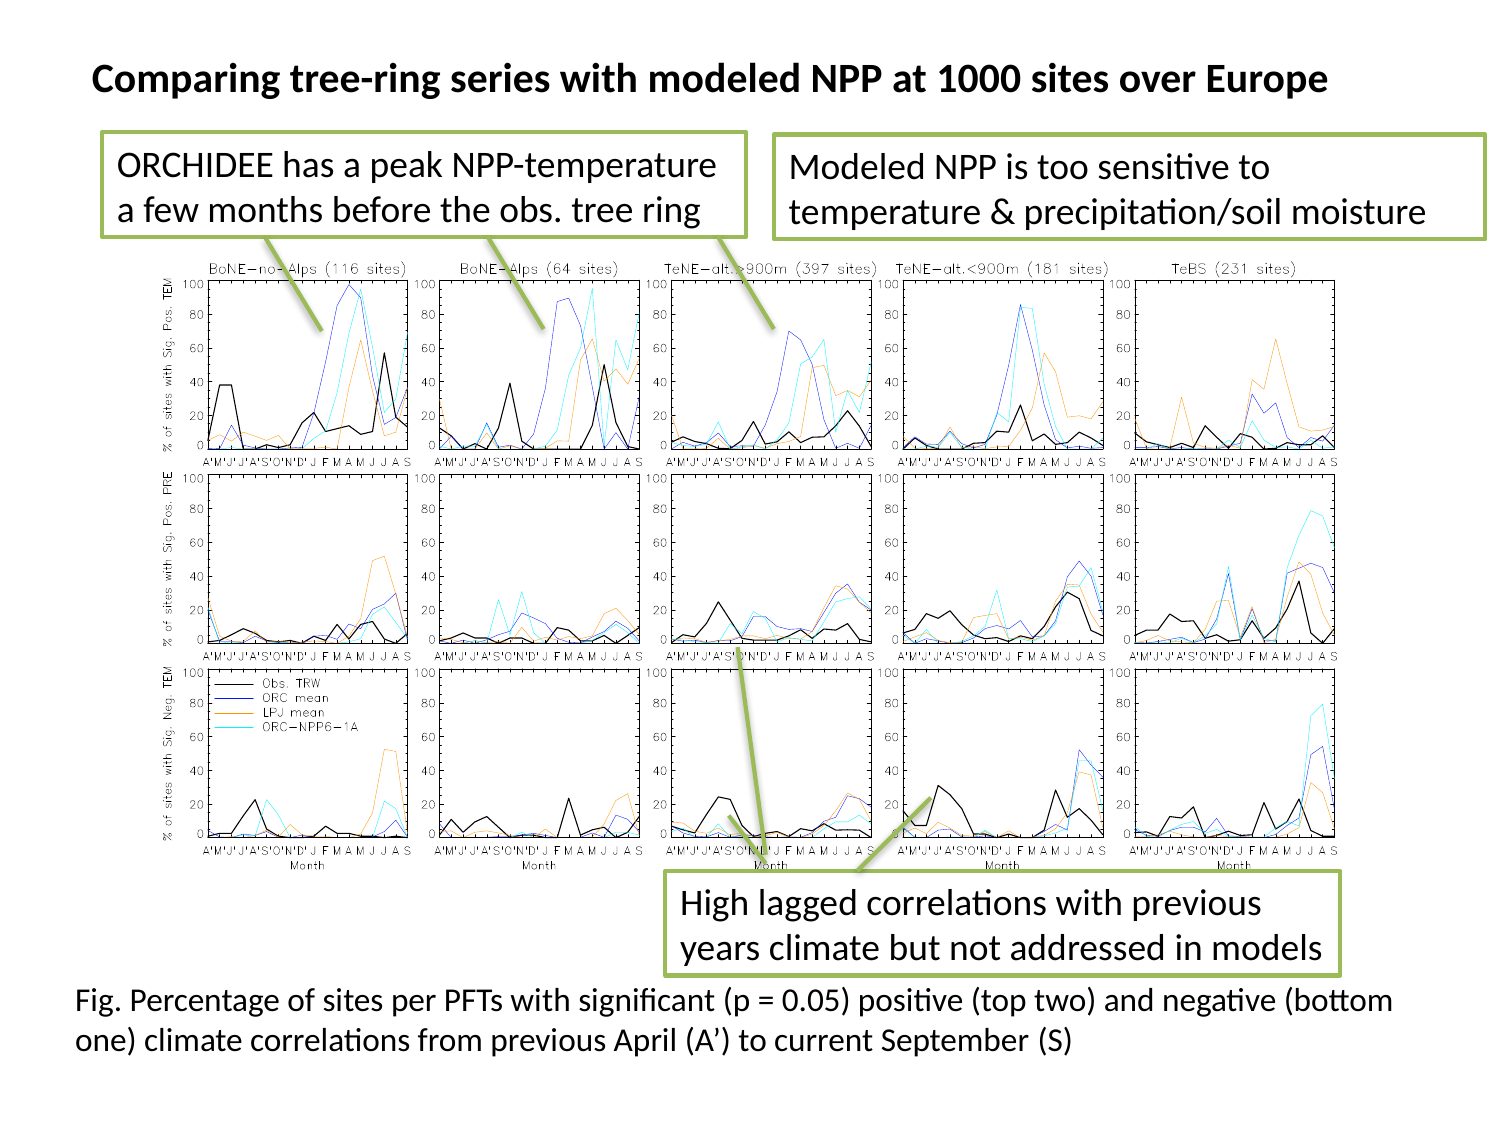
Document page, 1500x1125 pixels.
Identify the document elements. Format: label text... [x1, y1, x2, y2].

text_box Modeled NPP is too sensitive to temperature & precipitation/soil moisture [777, 132, 1487, 241]
picture [159, 252, 1341, 873]
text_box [665, 646, 1341, 978]
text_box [101, 132, 775, 332]
text_box Fig. Percentage of sites per PFTs with significant (p = 0.05) positive (top two) and negative (bottom one) climate correlations from previous April (A’) to current September (S) [60, 970, 1467, 1066]
title Comparing tree-ring series with modeled NPP at 1000 sites over Europe [76, 21, 1427, 131]
